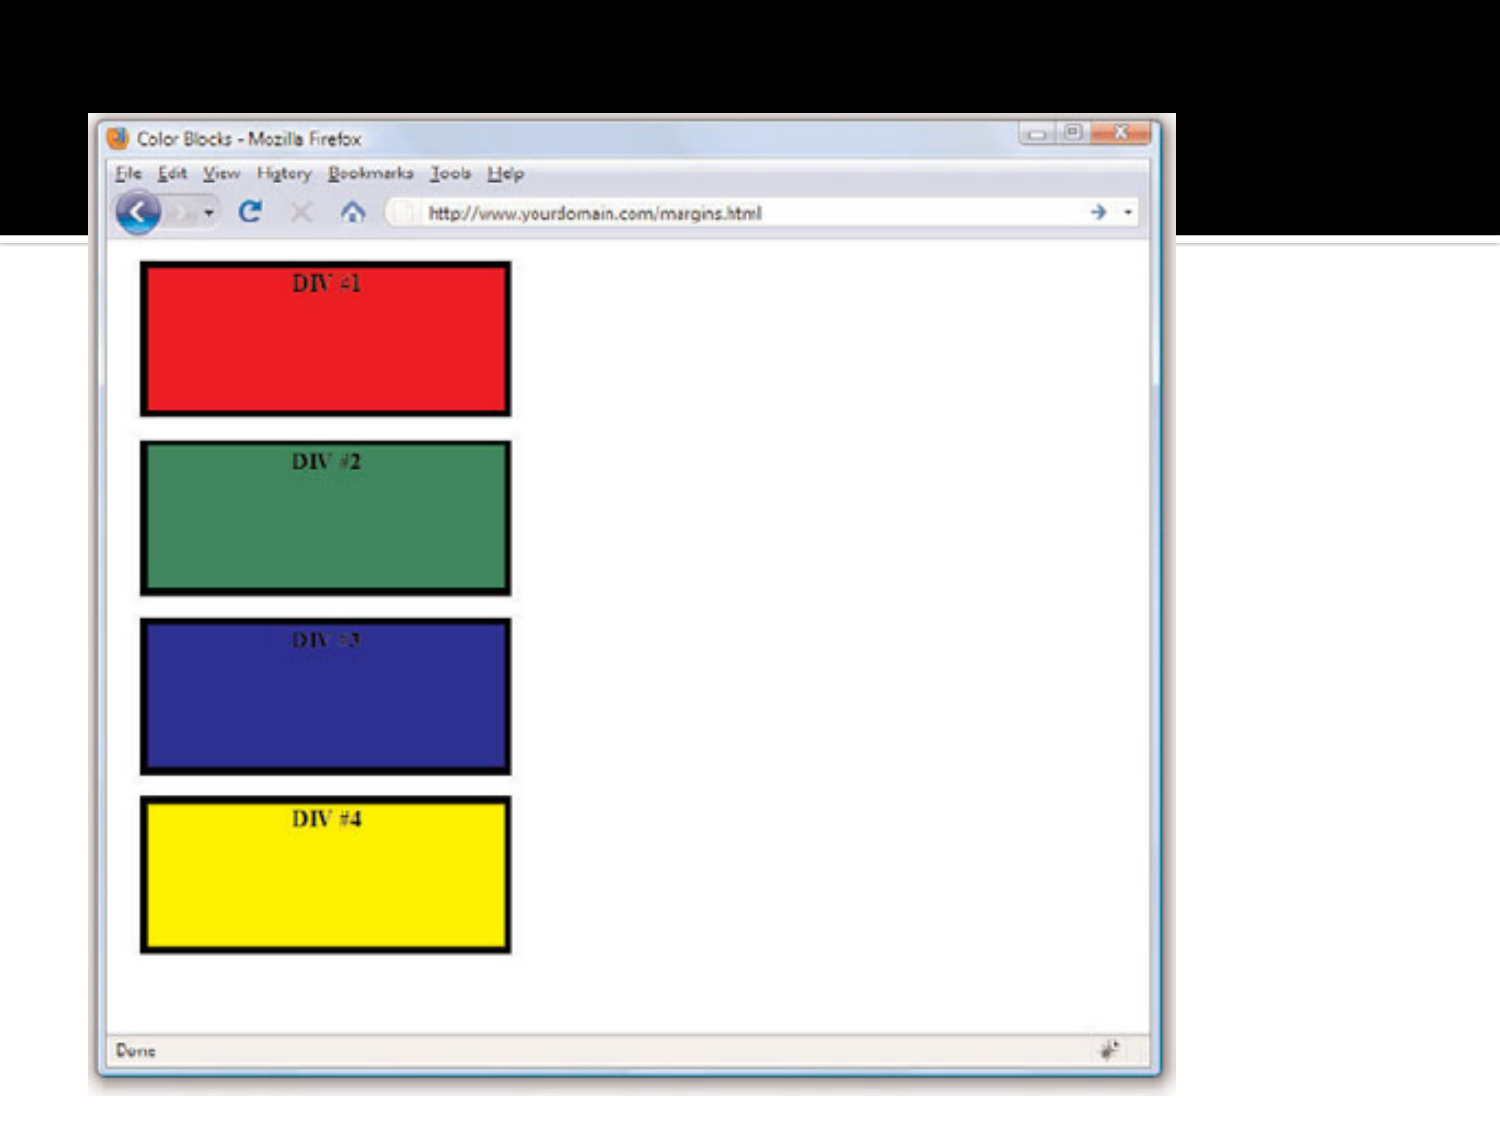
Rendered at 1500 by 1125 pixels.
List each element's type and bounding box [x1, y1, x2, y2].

picture [88, 113, 1176, 1096]
